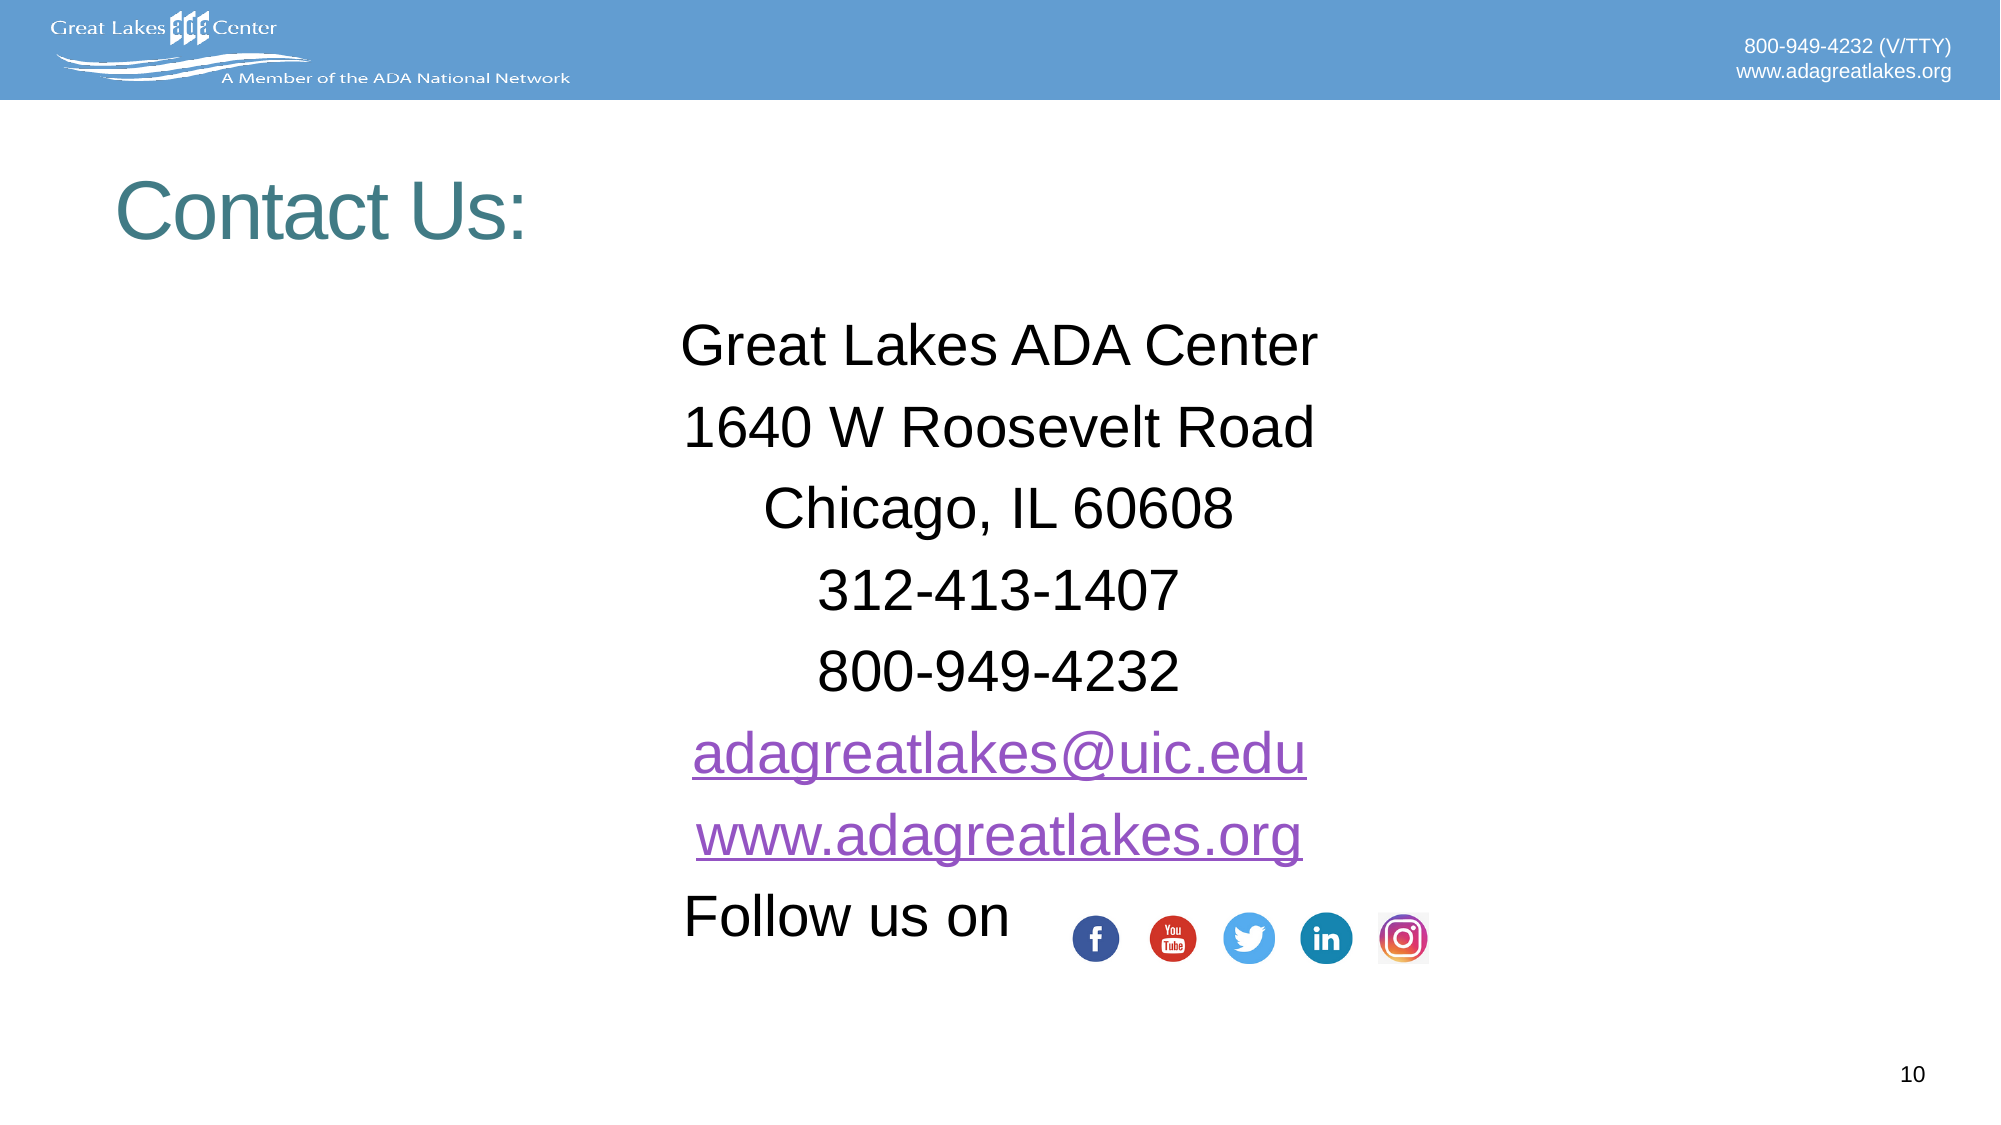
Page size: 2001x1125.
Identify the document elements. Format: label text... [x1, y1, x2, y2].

picture [1032, 896, 1478, 977]
list Great Lakes ADA Center 1640 W Roosevelt Road Chicago, IL 60608 312-413-1407 800-949-4232 adagreatlakes@uic.edu www.adagreatlakes.org Follow us on [99, 299, 1900, 1063]
picture [50, 0, 570, 187]
title Contact Us: [99, 125, 1900, 288]
